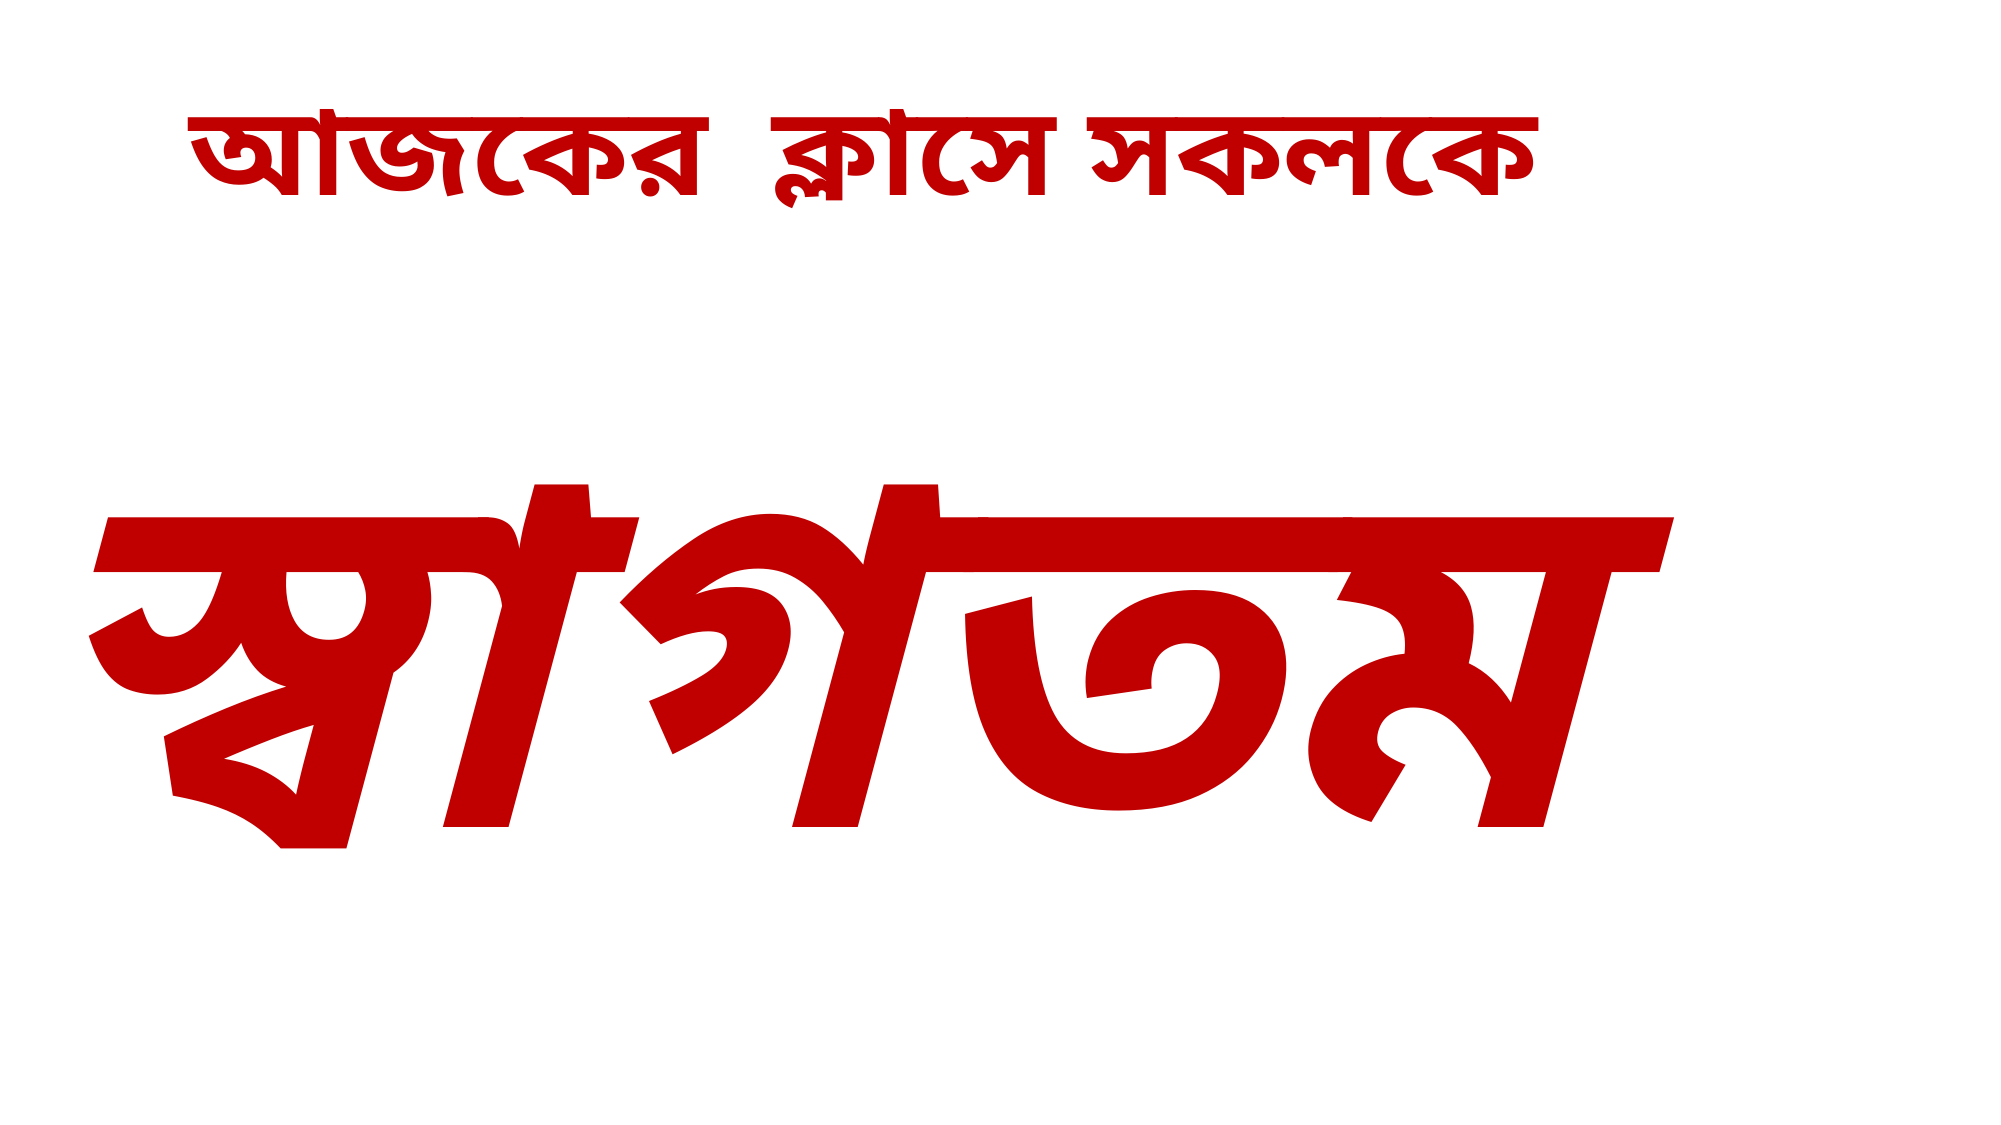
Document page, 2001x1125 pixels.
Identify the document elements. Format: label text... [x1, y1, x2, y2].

text_box আজকের ক্লাসে সকলকে [174, 62, 1879, 228]
text_box স্বাগতম [0, 329, 2000, 935]
